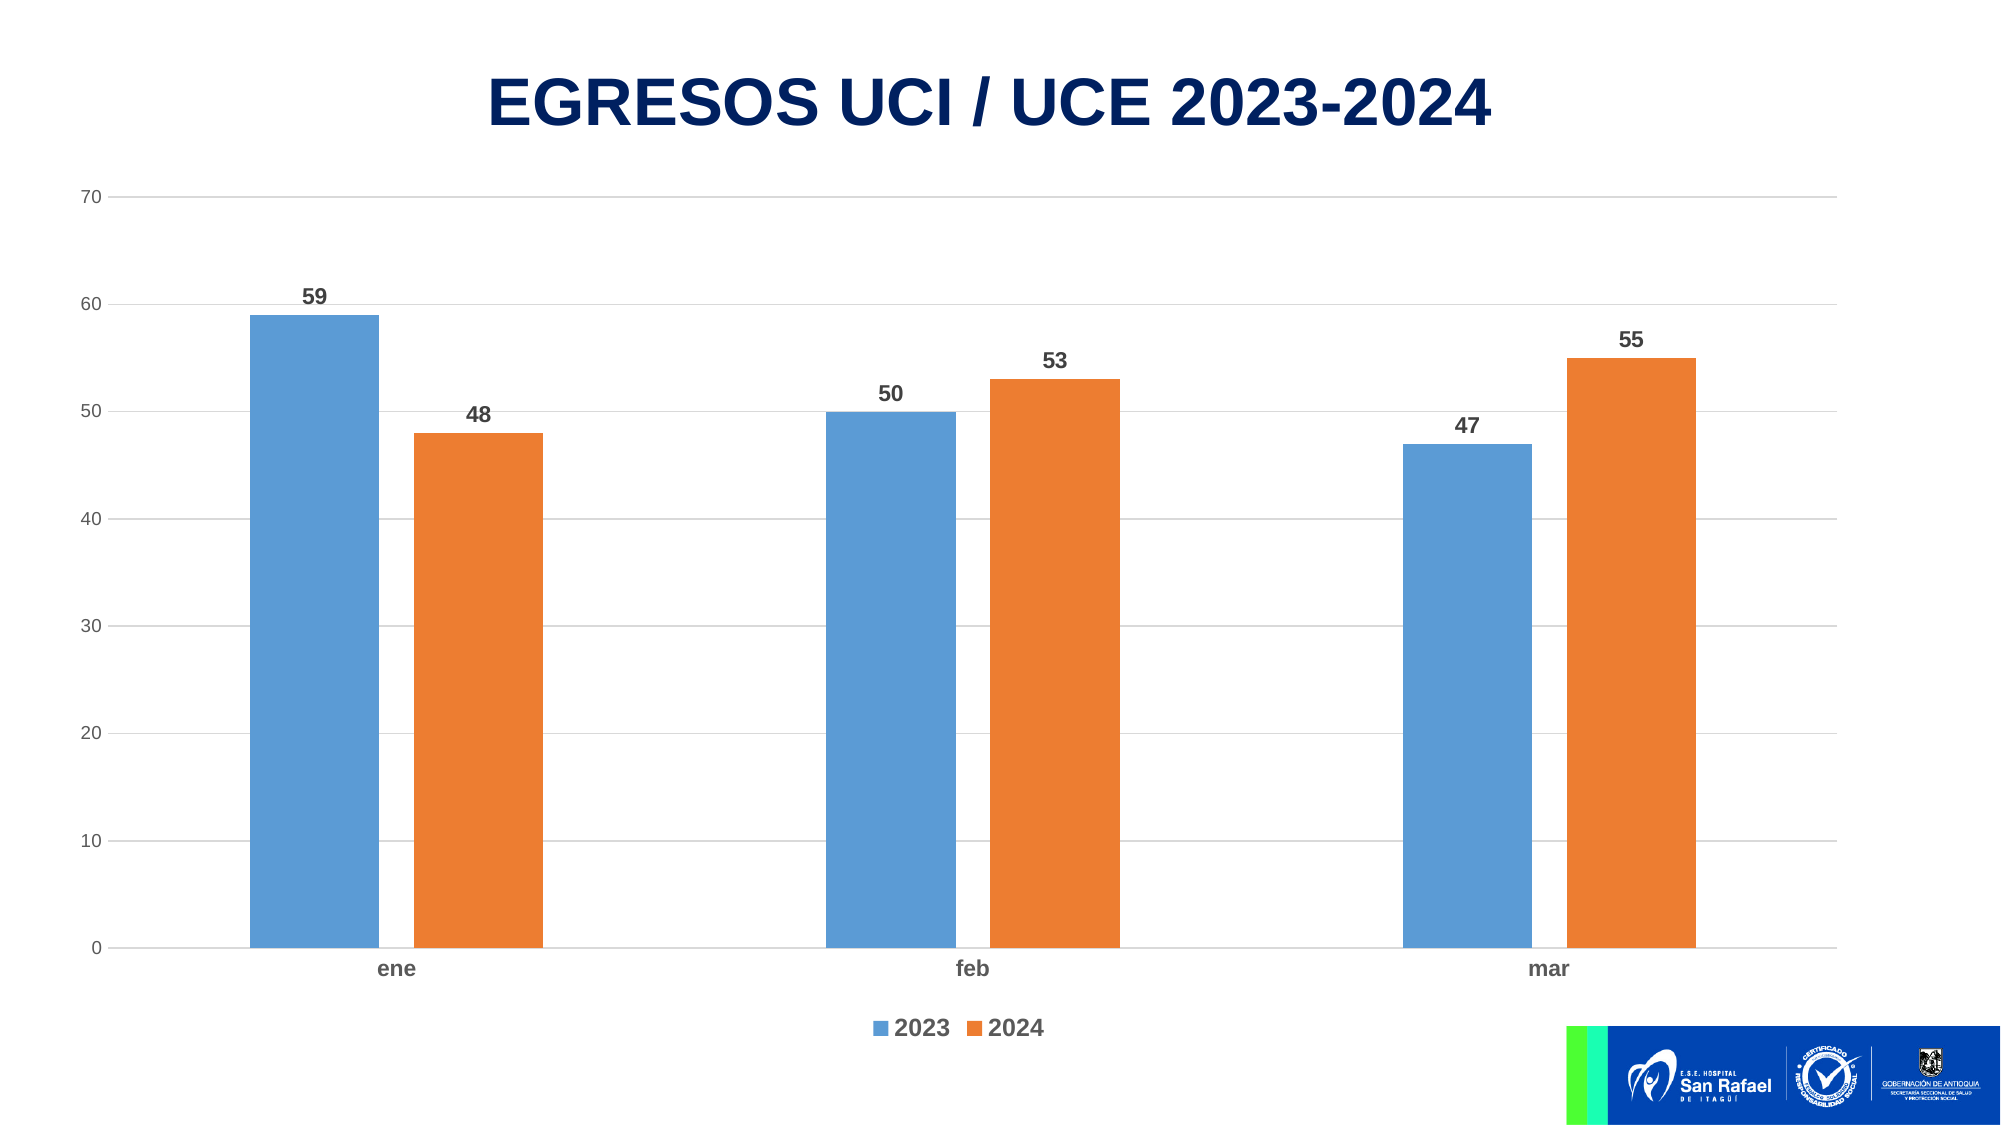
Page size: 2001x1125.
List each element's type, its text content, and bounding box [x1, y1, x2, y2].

chart [43, 168, 1874, 1048]
picture [0, 0, 2001, 1125]
text_box EGRESOS UCI / UCE 2023-2024 [107, 59, 1874, 148]
